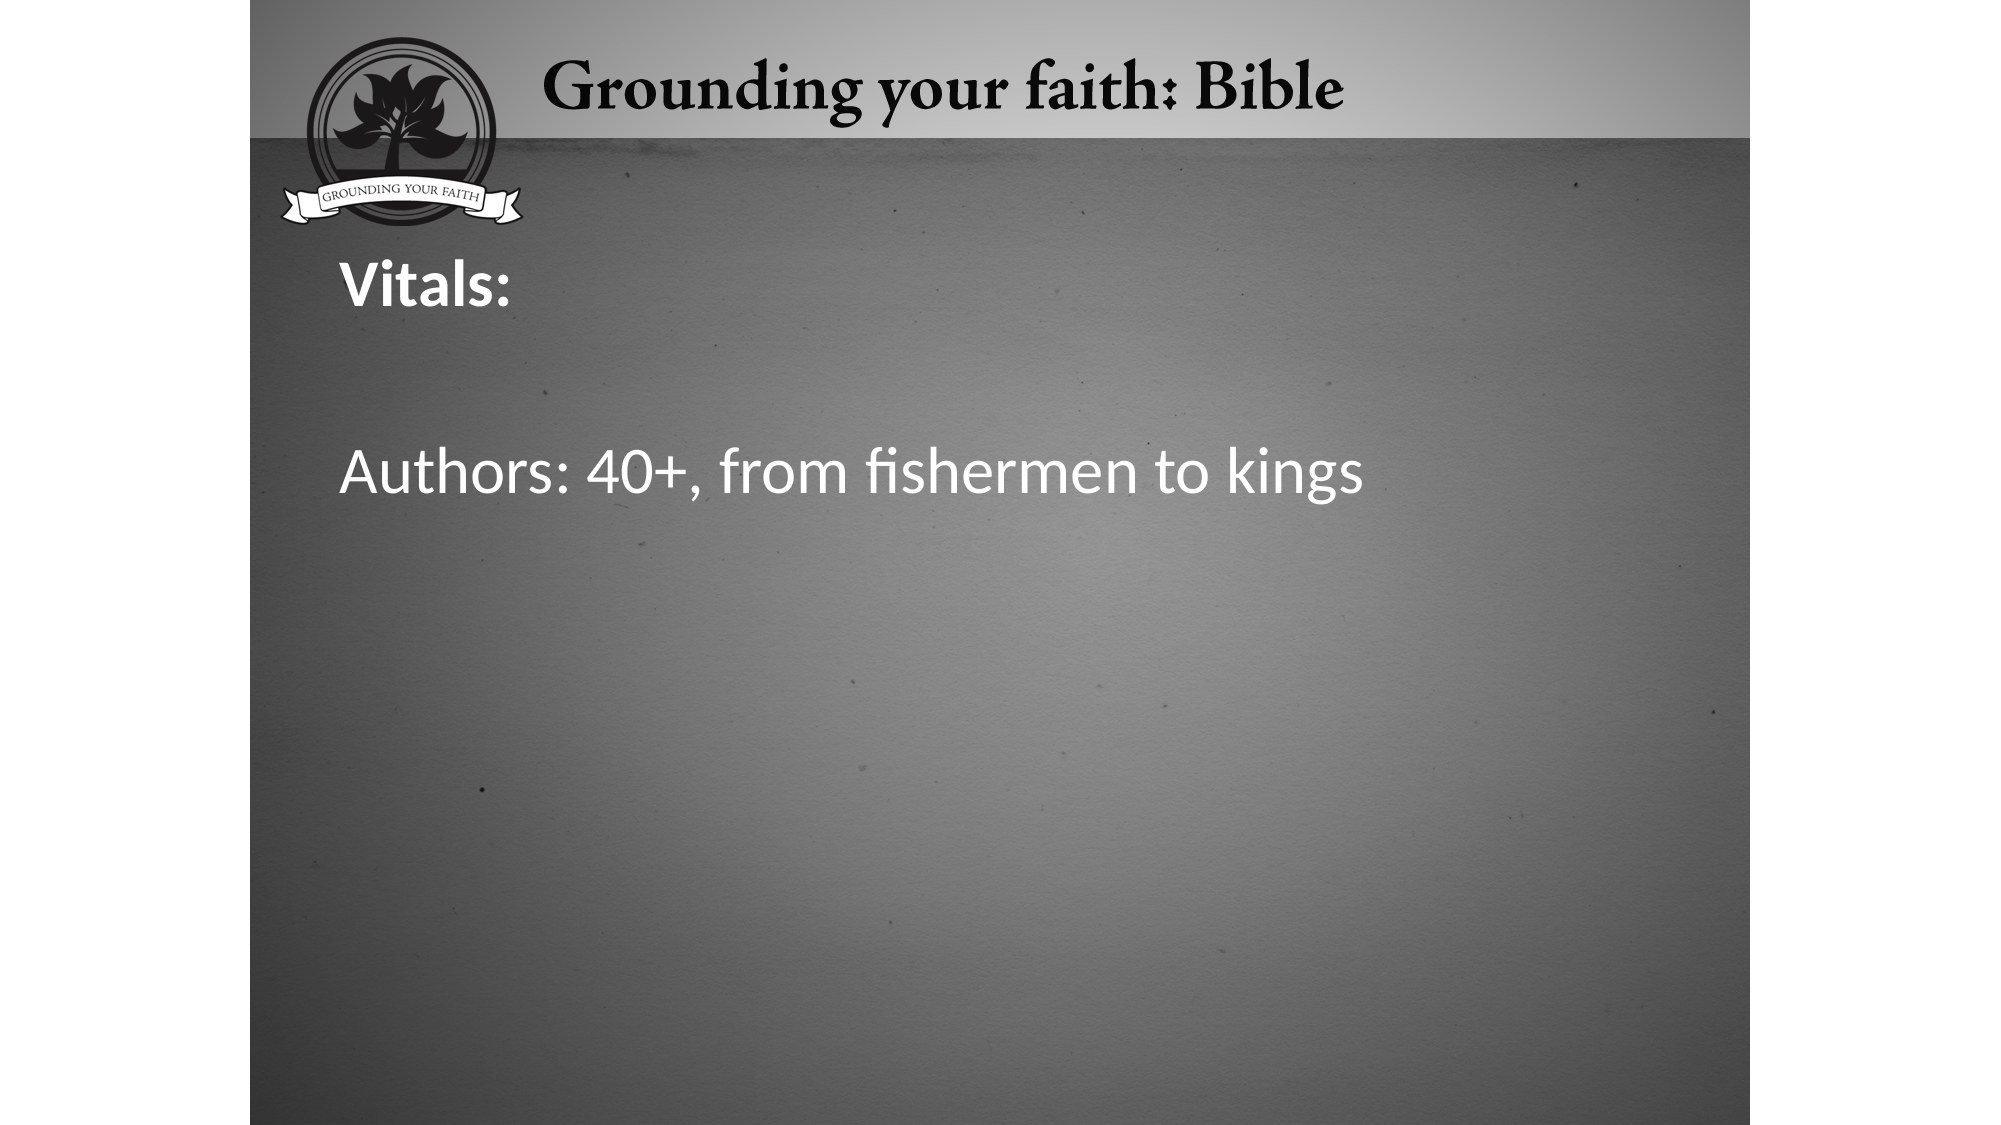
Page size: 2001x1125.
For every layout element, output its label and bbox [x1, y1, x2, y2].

picture [250, 0, 1750, 1125]
